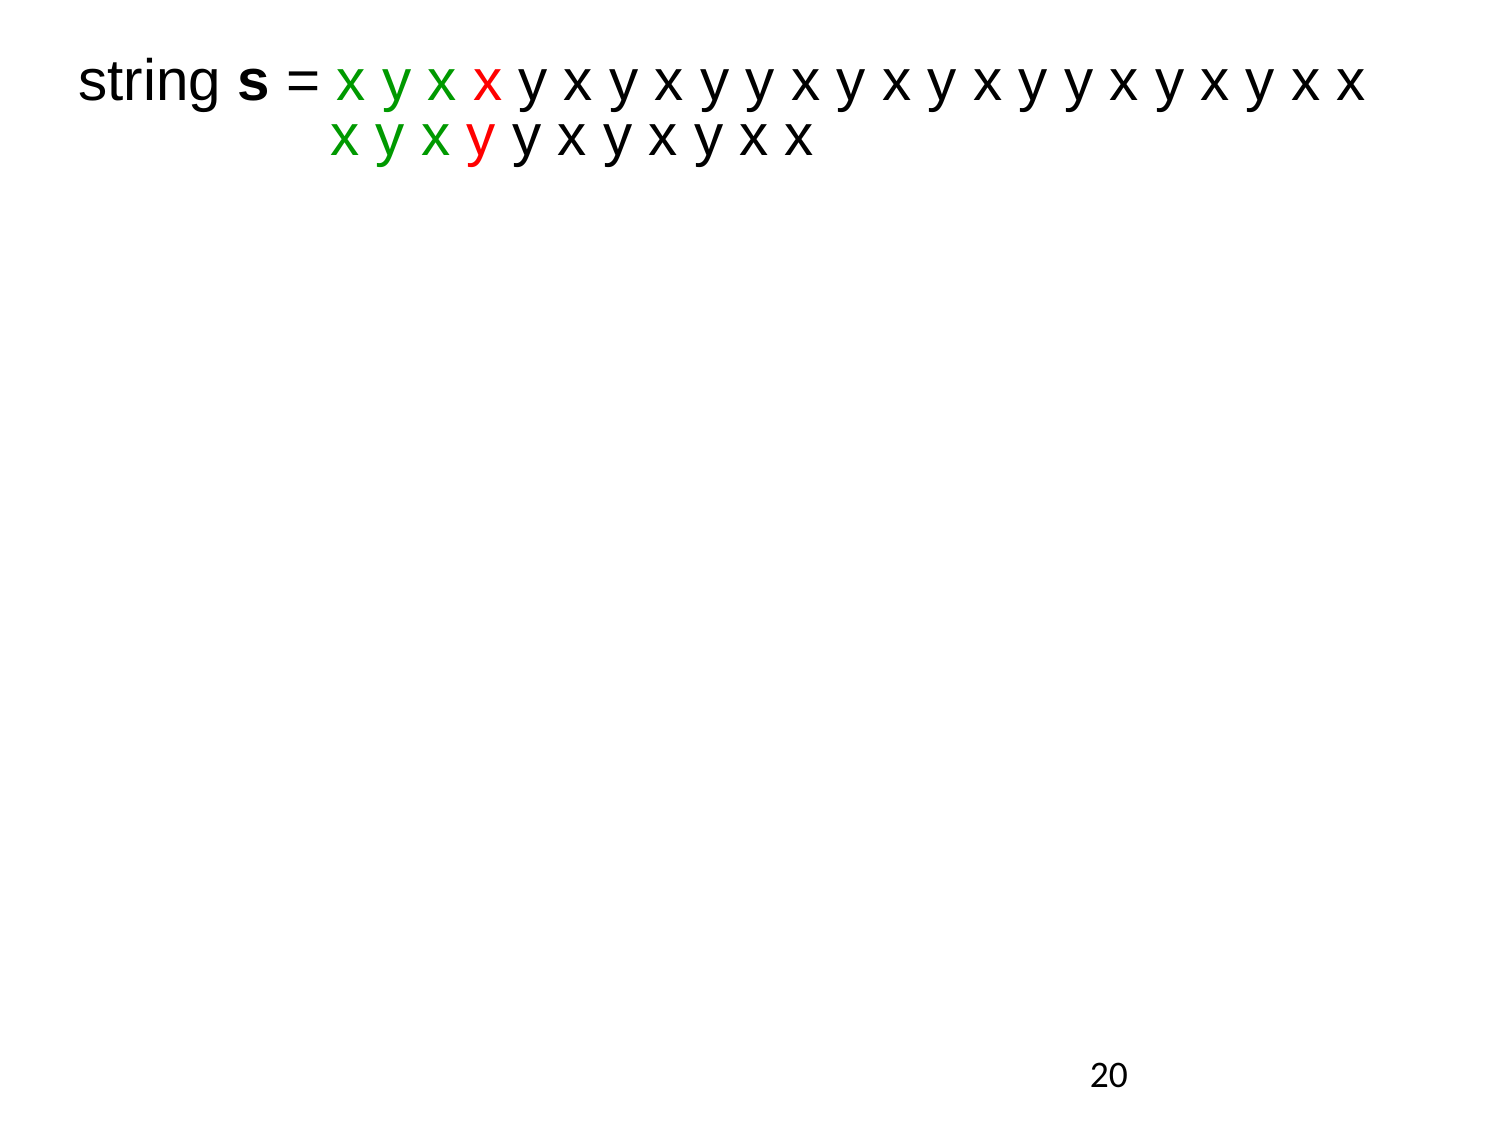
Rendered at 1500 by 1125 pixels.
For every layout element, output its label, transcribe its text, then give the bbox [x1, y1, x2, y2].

slide_number 20 [1074, 1042, 1425, 1103]
text_box string s = x y x x y x y x y y x y x y x y y x y x y x x [63, 35, 1382, 120]
text_box x y x y y x y x y x x [13, 90, 830, 175]
